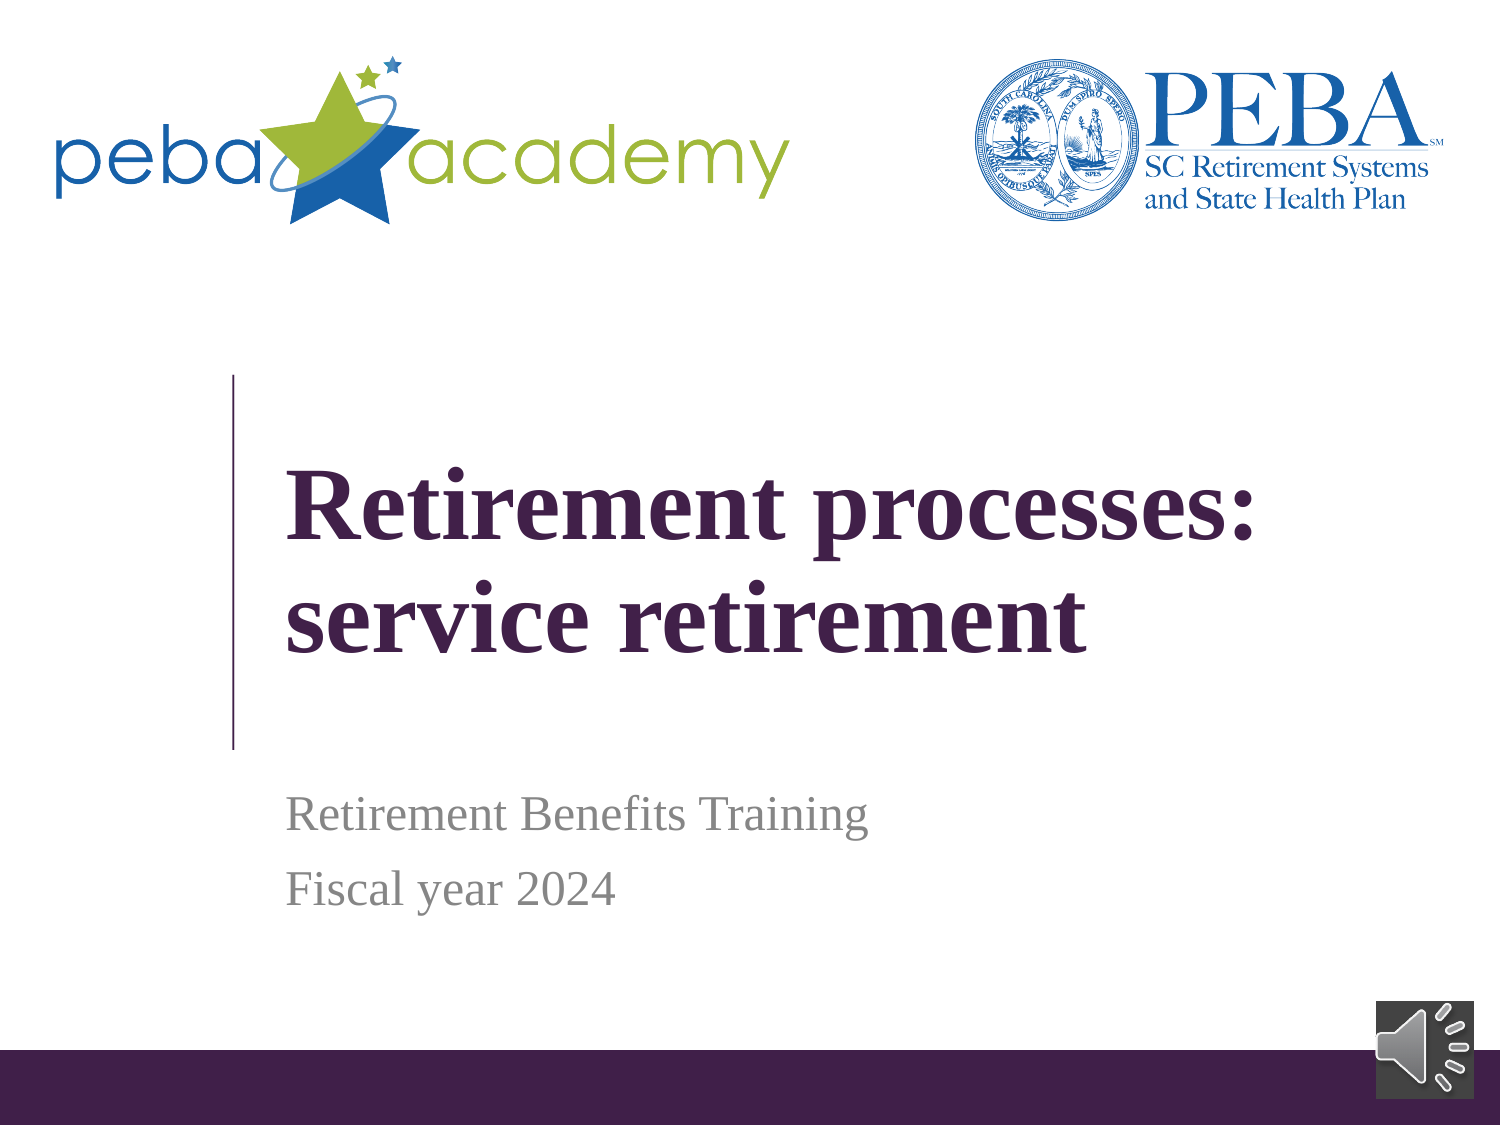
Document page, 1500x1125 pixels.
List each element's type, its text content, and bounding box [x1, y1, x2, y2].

subtitle Retirement Benefits Training Fiscal year 2024 [270, 780, 1360, 1020]
picture [0, 0, 1500, 1125]
title Retirement processes: service retirement [270, 375, 1360, 750]
